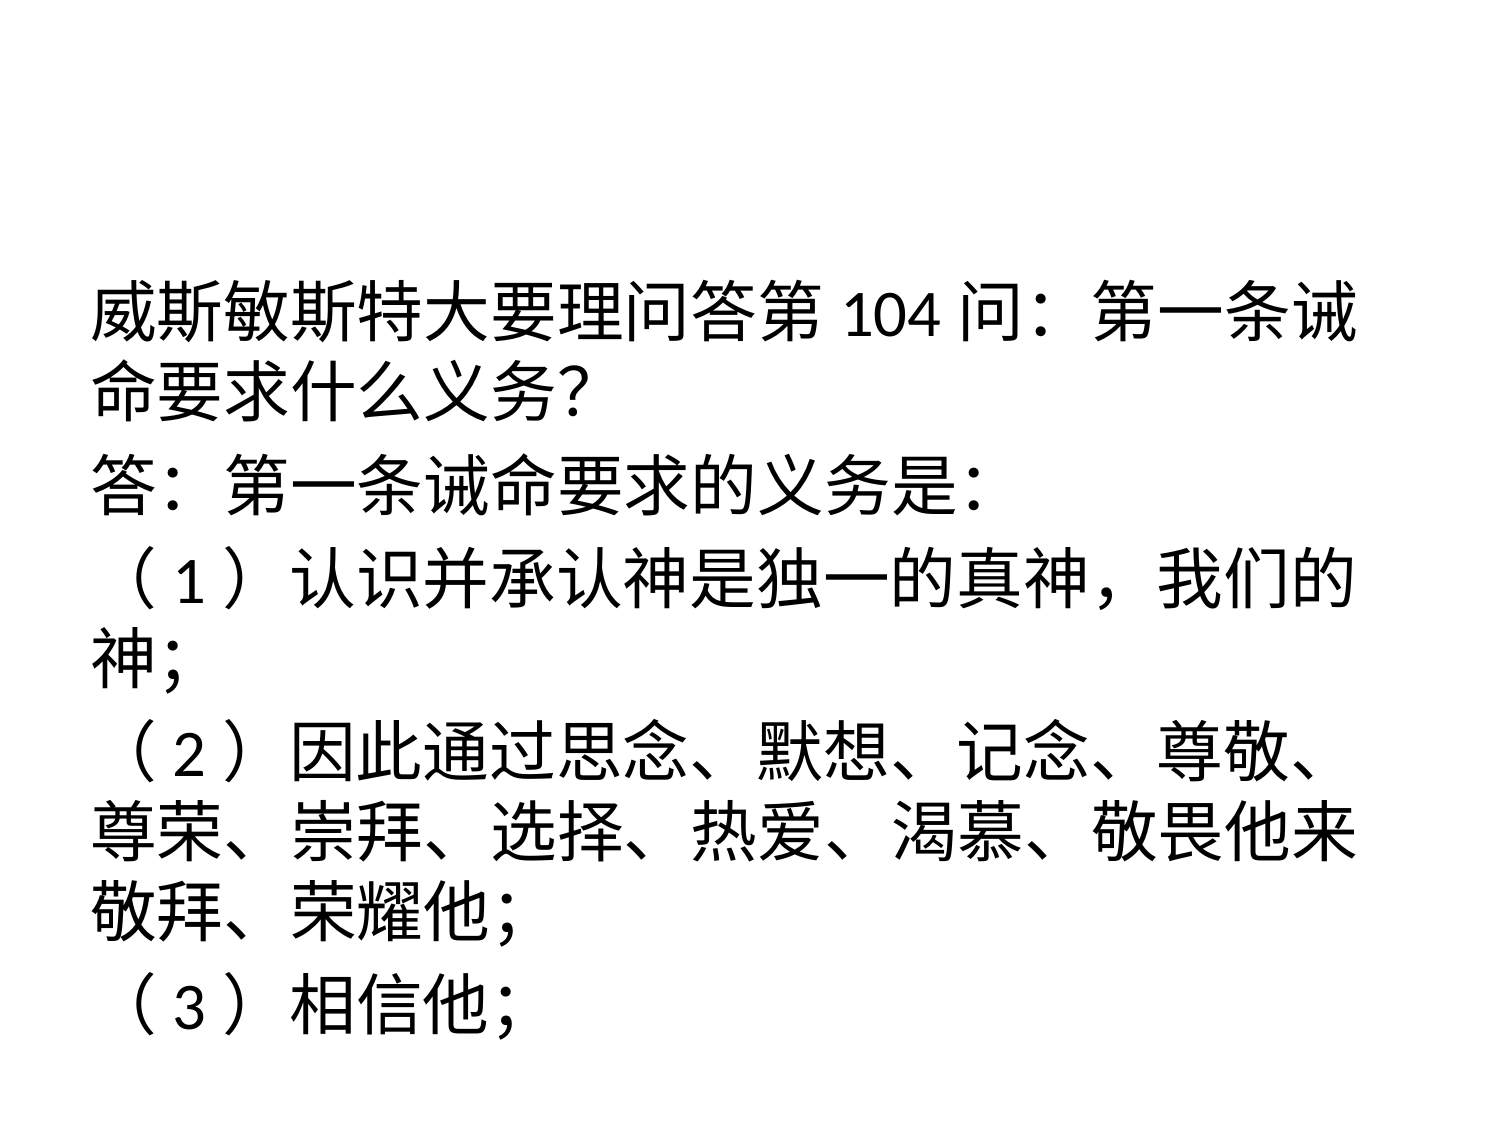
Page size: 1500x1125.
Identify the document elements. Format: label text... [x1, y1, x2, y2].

list 威斯敏斯特大要理问答第104问：第一条诫命要求什么义务？ 答：第一条诫命要求的义务是： （1）认识并承认神是独一的真神，我们的神； （2）因此通过思念、默想、记念、尊敬、尊荣、崇拜、选择、热爱、渴慕、敬畏他来敬拜、荣耀他； （3）相信他； [75, 262, 1425, 1005]
